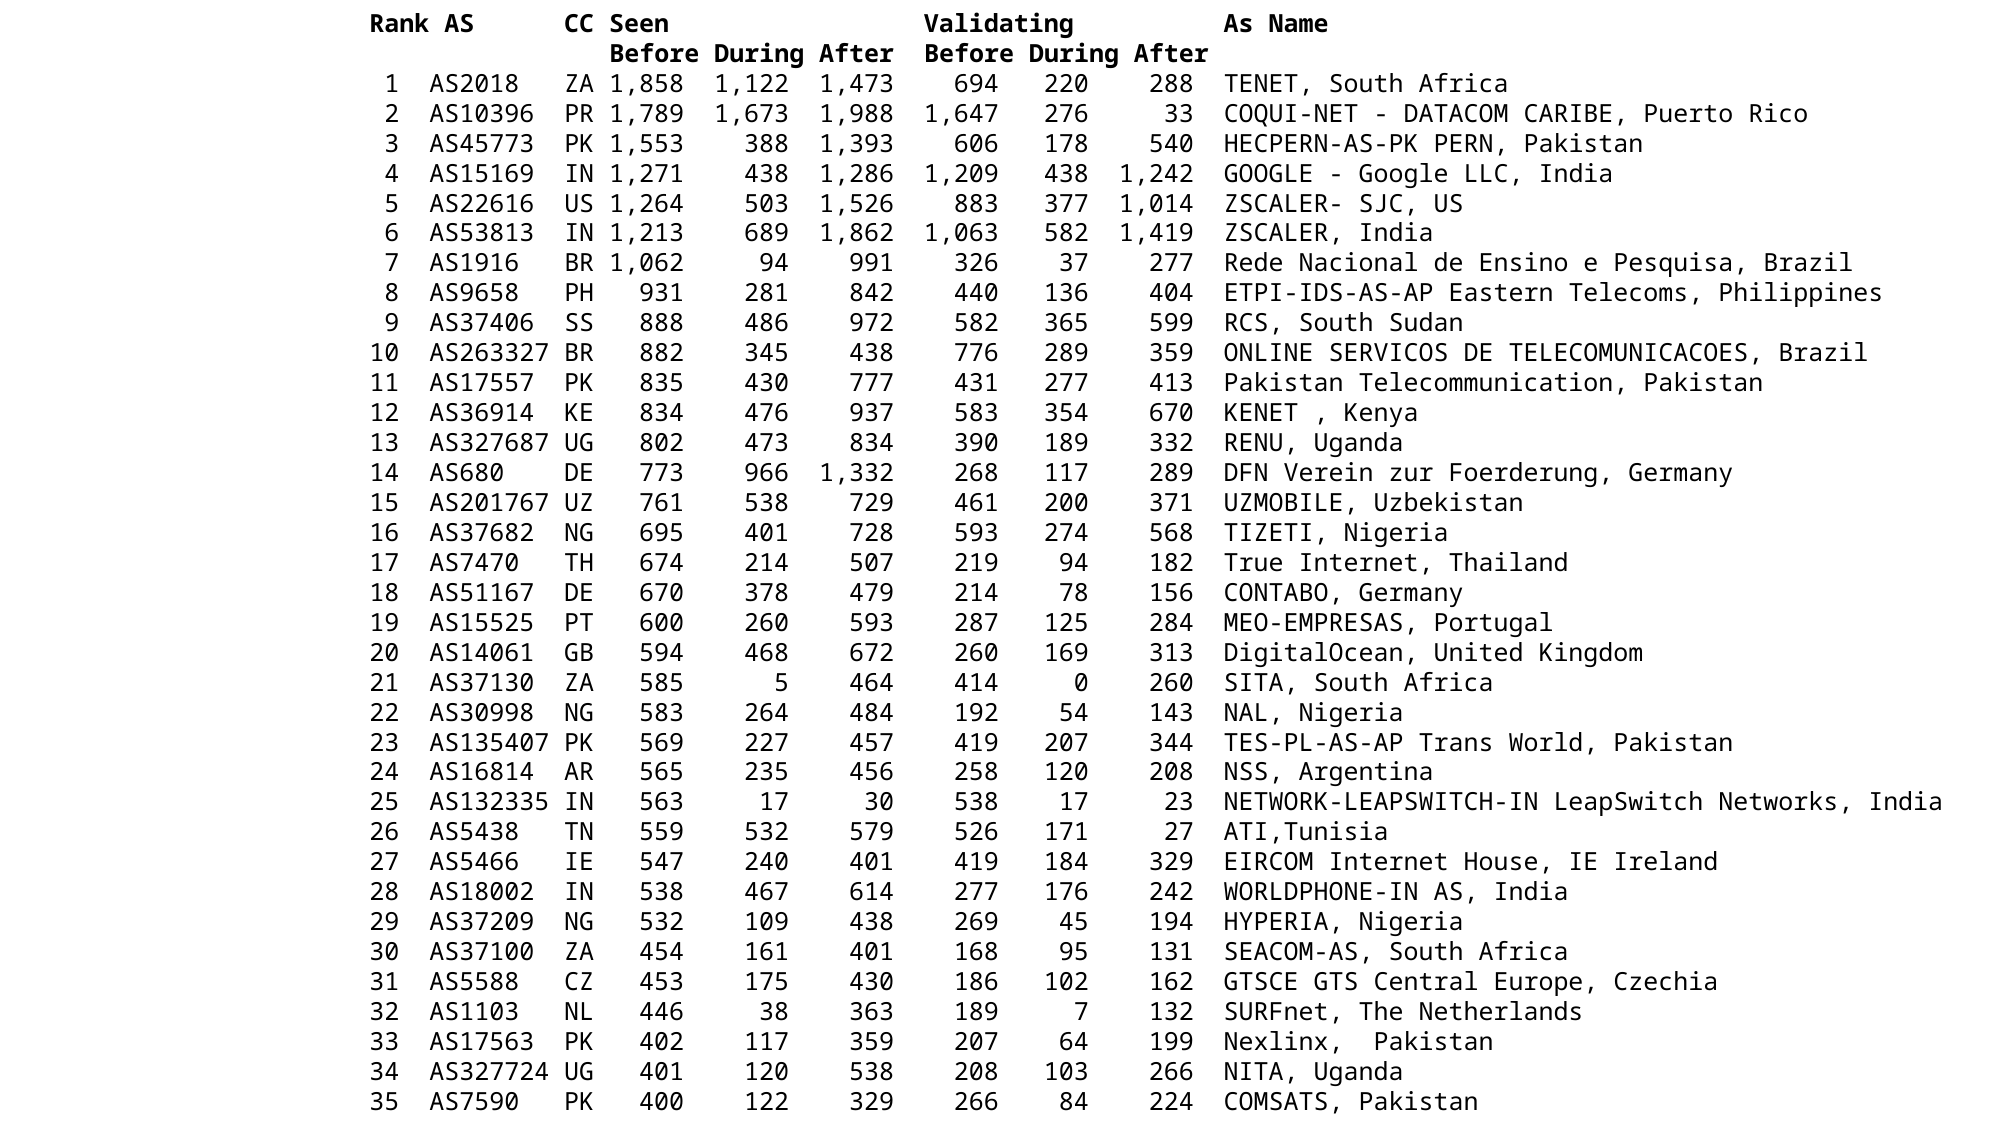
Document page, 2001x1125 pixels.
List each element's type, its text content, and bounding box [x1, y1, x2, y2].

text_box Rank AS CC Seen Validating As Name Before During After Before During After 1 AS2018 ZA 1,858 1,122 1,473 694 220 288 TENET, South Africa 2 AS10396 PR 1,789 1,673 1,988 1,647 276 33 COQUI-NET - DATACOM CARIBE, Puerto Rico 3 AS45773 PK 1,553 388 1,393 606 178 540 HECPERN-AS-PK PERN, Pakistan 4 AS15169 IN 1,271 438 1,286 1,209 438 1,242 GOOGLE - Google LLC, India 5 AS22616 US 1,264 503 1,526 883 377 1,014 ZSCALER- SJC, US 6 AS53813 IN 1,213 689 1,862 1,063 582 1,419 ZSCALER, India 7 AS1916 BR 1,062 94 991 326 37 277 Rede Nacional de Ensino e Pesquisa, Brazil 8 AS9658 PH 931 281 842 440 136 404 ETPI-IDS-AS-AP Eastern Telecoms, Philippines 9 AS37406 SS 888 486 972 582 365 599 RCS, South Sudan 10 AS263327 BR 882 345 438 776 289 359 ONLINE SERVICOS DE TELECOMUNICACOES, Brazil 11 AS17557 PK 835 430 777 431 277 413 Pakistan Telecommunication, Pakistan 12 AS36914 KE 834 476 937 583 354 670 KENET , Kenya 13 AS327687 UG 802 473 834 390 189 332 RENU, Uganda 14 AS680 DE 773 966 1,332 268 117 289 DFN Verein zur Foerderung, Germany 15 AS201767 UZ 761 538 729 461 200 371 UZMOBILE, Uzbekistan 16 AS37682 NG 695 401 728 593 274 568 TIZETI, Nigeria 17 AS7470 TH 674 214 507 219 94 182 True Internet, Thailand 18 AS51167 DE 670 378 479 214 78 156 CONTABO, Germany 19 AS15525 PT 600 260 593 287 125 284 MEO-EMPRESAS, Portugal 20 AS14061 GB 594 468 672 260 169 313 DigitalOcean, United Kingdom 21 AS37130 ZA 585 5 464 414 0 260 SITA, South Africa 22 AS30998 NG 583 264 484 192 54 143 NAL, Nigeria 23 AS135407 PK 569 227 457 419 207 344 TES-PL-AS-AP Trans World, Pakistan 24 AS16814 AR 565 235 456 258 120 208 NSS, Argentina 25 AS132335 IN 563 17 30 538 17 23 NETWORK-LEAPSWITCH-IN LeapSwitch Networks, India 26 AS5438 TN 559 532 579 526 171 27 ATI,Tunisia 27 AS5466 IE 547 240 401 419 184 329 EIRCOM Internet House, IE Ireland 28 AS18002 IN 538 467 614 277 176 242 WORLDPHONE-IN AS, India 29 AS37209 NG 532 109 438 269 45 194 HYPERIA, Nigeria 30 AS37100 ZA 454 161 401 168 95 131 SEACOM-AS, South Africa 31 AS5588 CZ 453 175 430 186 102 162 GTSCE GTS Central Europe, Czechia 32 AS1103 NL 446 38 363 189 7 132 SURFnet, The Netherlands 33 AS17563 PK 402 117 359 207 64 199 Nexlinx, Pakistan 34 AS327724 UG 401 120 538 208 103 266 NITA, Uganda 35 AS7590 PK 400 122 329 266 84 224 COMSATS, Pakistan [354, 0, 1960, 1123]
